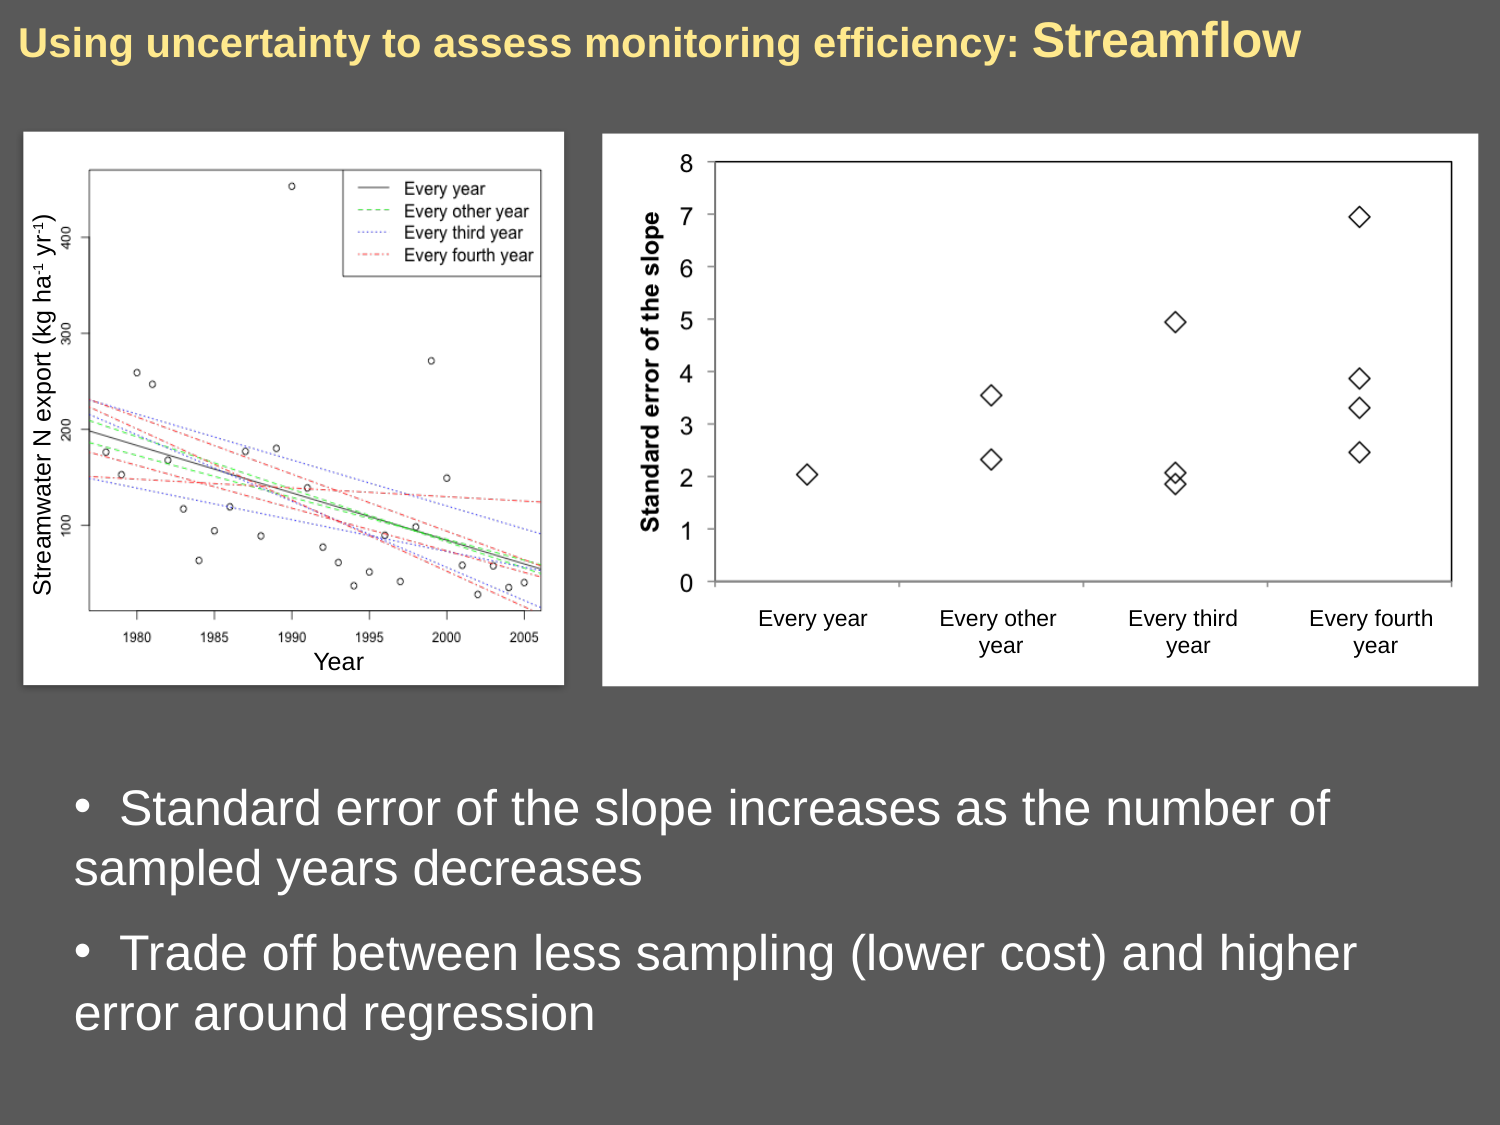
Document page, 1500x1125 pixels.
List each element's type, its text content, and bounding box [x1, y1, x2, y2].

text_box Using uncertainty to assess monitoring efficiency: Streamflow [3, 0, 1500, 75]
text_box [18, 131, 565, 686]
text_box Standard error of the slope increases as the number of sampled years decreases Trade off between less sampling (lower cost) and higher error around regression [58, 768, 1445, 1048]
picture [601, 133, 1479, 687]
